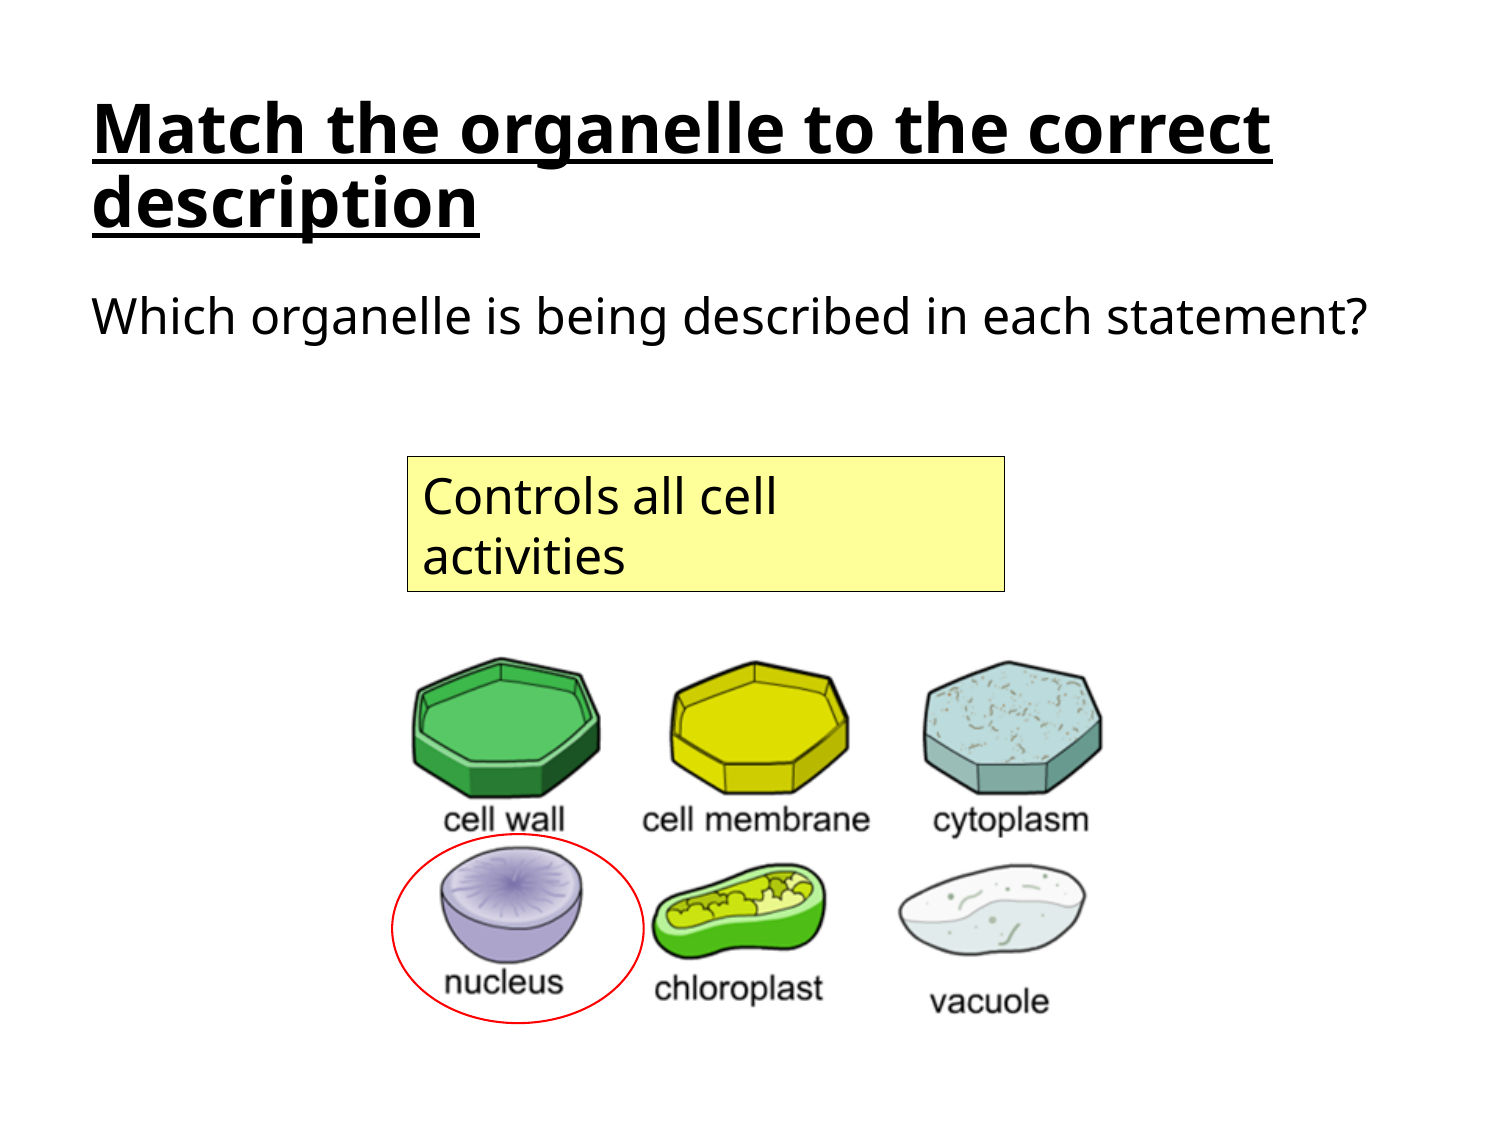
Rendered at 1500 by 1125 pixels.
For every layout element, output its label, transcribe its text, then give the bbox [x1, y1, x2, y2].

text_box Which organelle is being described in each statement? [76, 277, 1397, 352]
picture [407, 656, 1172, 1081]
text_box Controls all cell activities [407, 456, 1005, 592]
title Match the organelle to the correct description [76, 59, 1397, 277]
text_box [391, 882, 407, 975]
